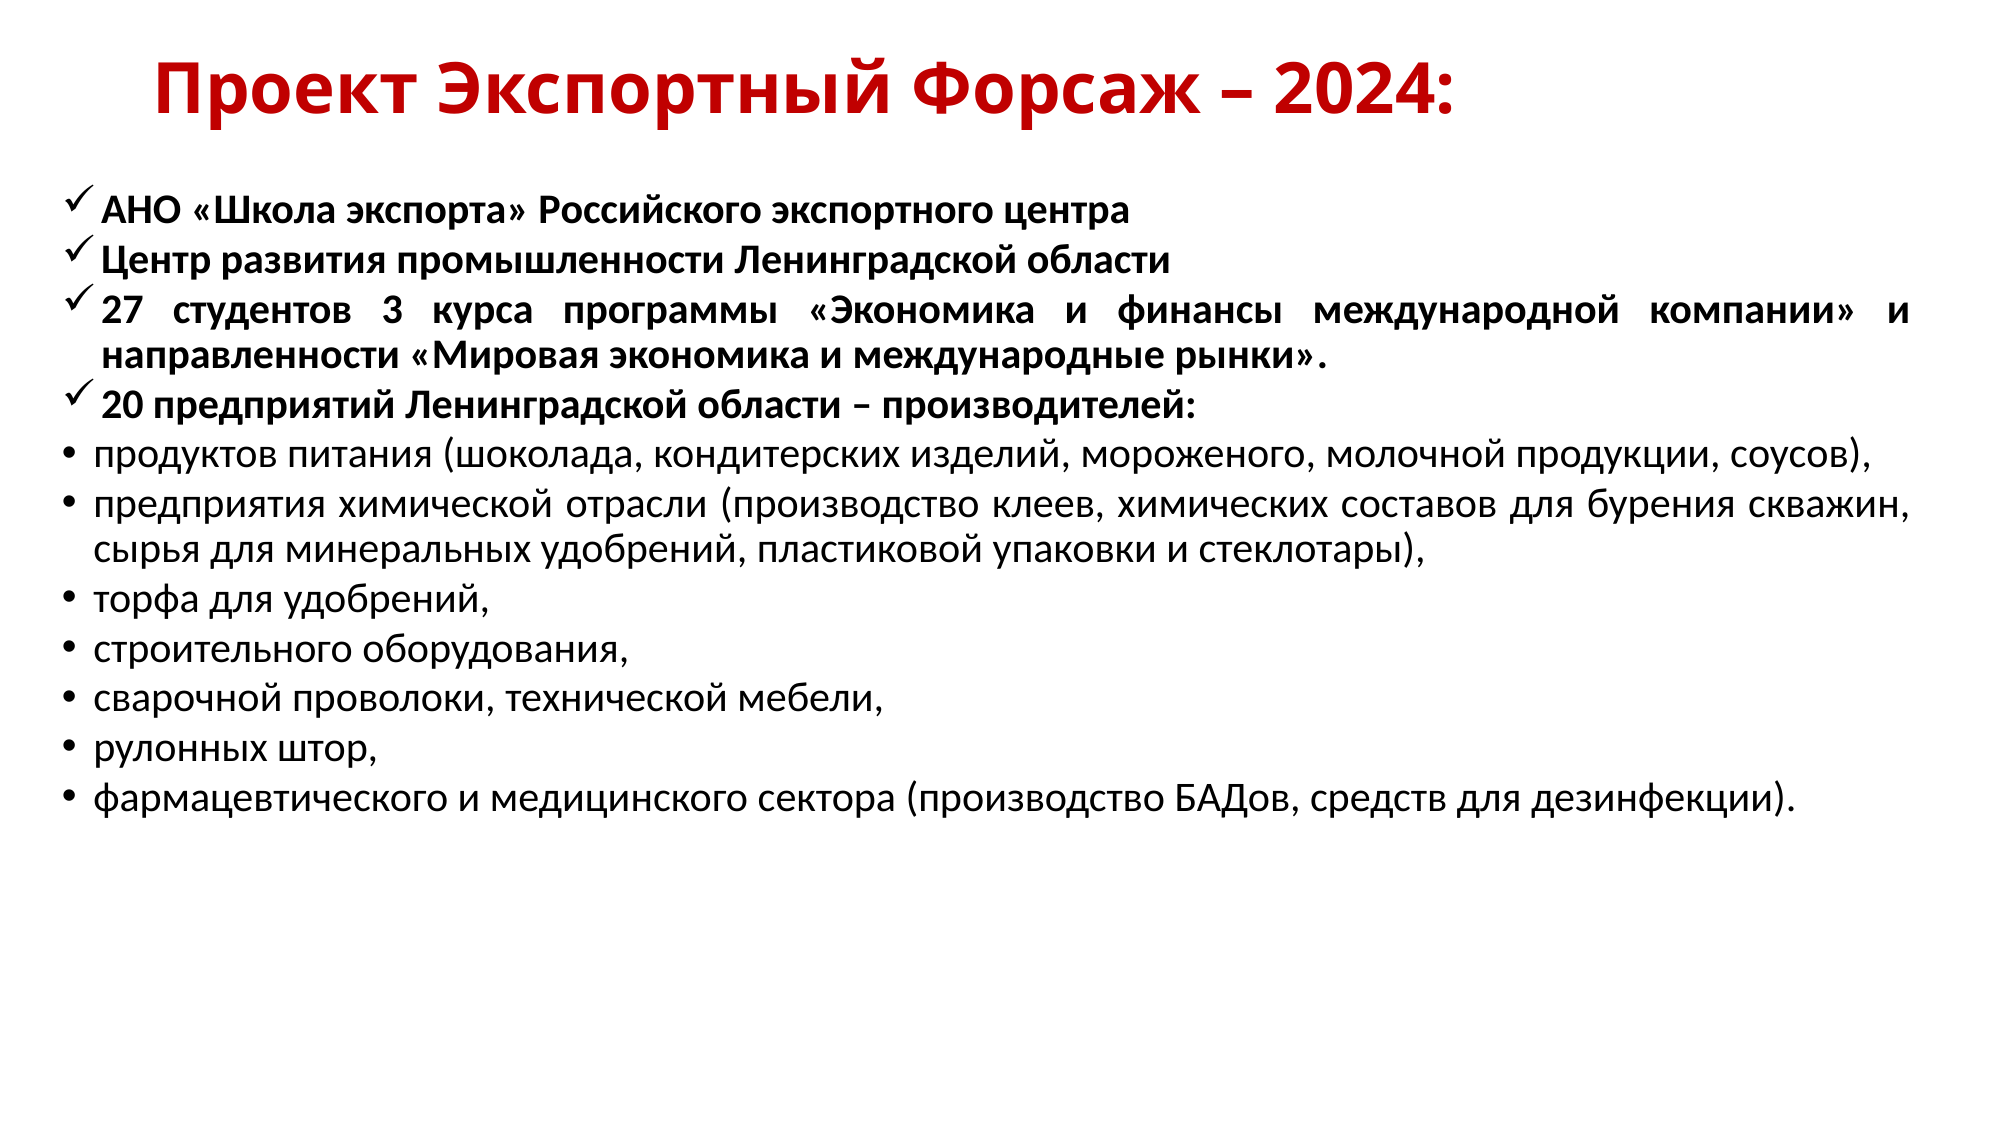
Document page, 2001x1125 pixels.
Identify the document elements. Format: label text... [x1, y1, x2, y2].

title Проект Экспортный Форсаж – 2024: [137, 26, 1863, 155]
list АНО «Школа экспорта» Российского экспортного центра Центр развития промышленности Ленинградской области 27 студентов 3 курса программы «Экономика и финансы международной компании» и направленности «Мировая экономика и международные рынки». 20 предприятий Ленинградской области – производителей: продуктов питания (шоколада, кондитерских изделий, мороженого, молочной продукции, соусов), предприятия химической отрасли (производство клеев, химических составов для бурения скважин, сырья для минеральных удобрений, пластиковой упаковки и стеклотары), торфа для удобрений, строительного оборудования, сварочной проволоки, технической мебели, рулонных штор, фармацевтического и медицинского сектора (производство БАДов, средств для дезинфекции). [46, 180, 1926, 894]
